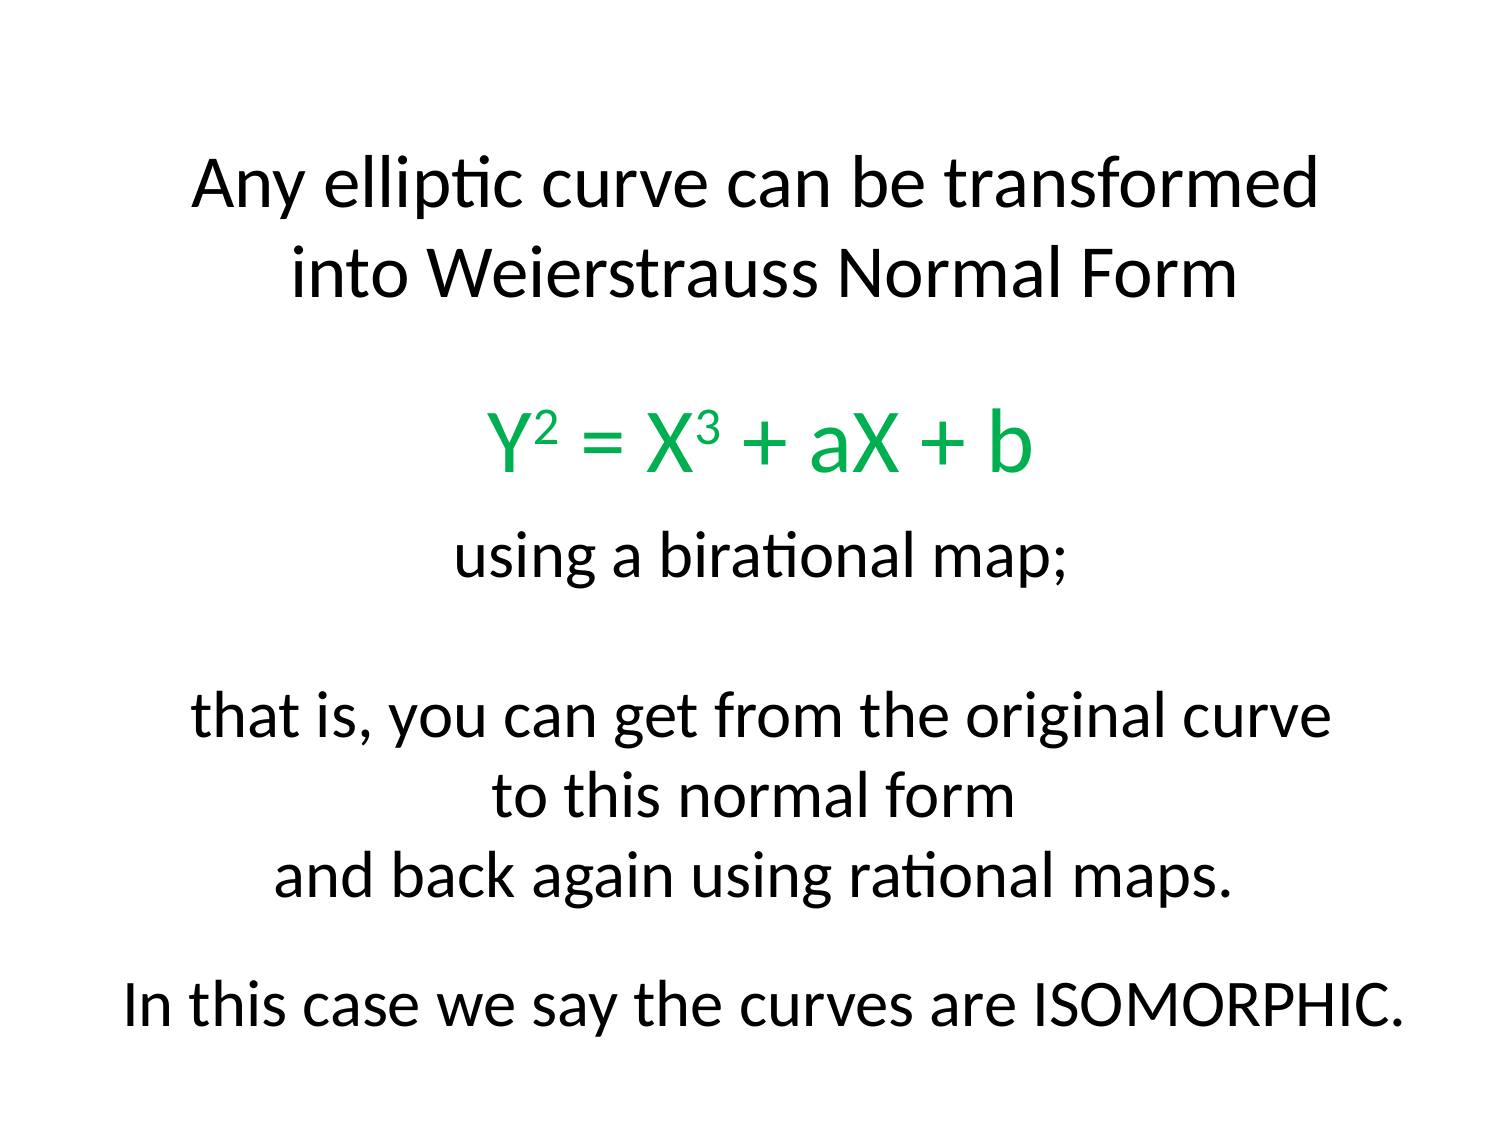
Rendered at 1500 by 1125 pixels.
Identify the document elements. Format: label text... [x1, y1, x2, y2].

text_box In this case we say the curves are ISOMORPHIC. [107, 952, 1423, 1047]
text_box using a birational map; that is, you can get from the original curve to this normal form and back again using rational maps. [171, 503, 1353, 918]
text_box Any elliptic curve can be transformed into Weierstrauss Normal Form [176, 125, 1355, 321]
text_box Y2 = X3 + aX + b [407, 373, 1117, 499]
